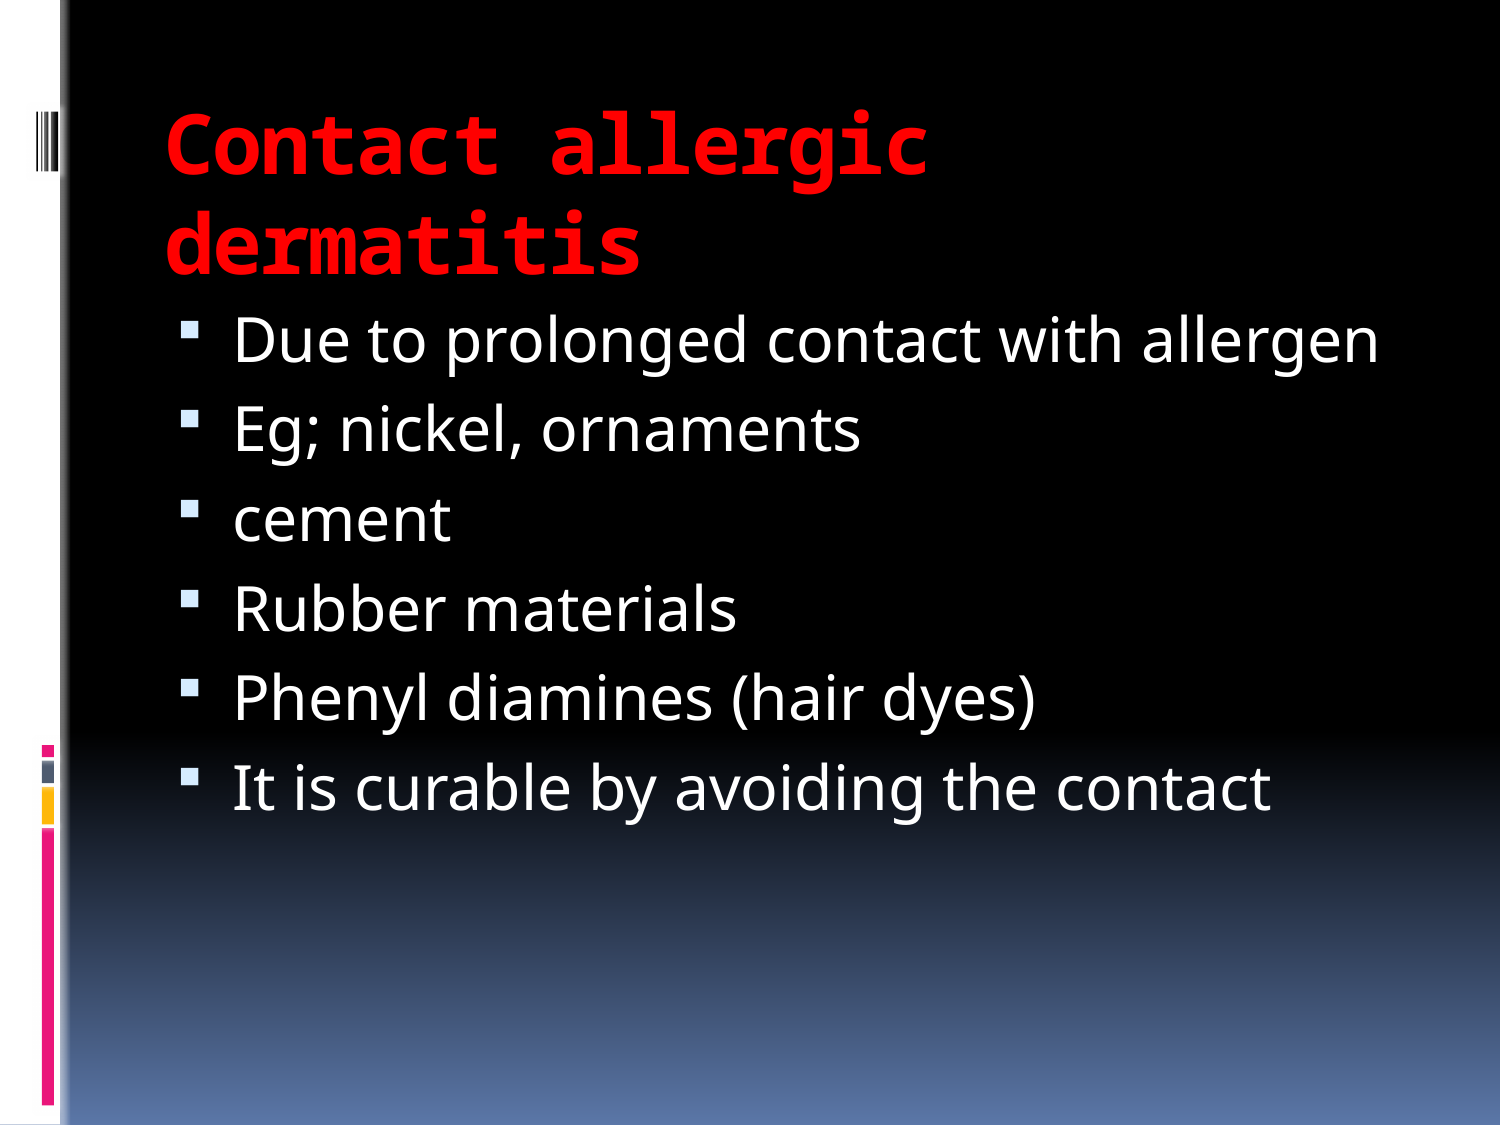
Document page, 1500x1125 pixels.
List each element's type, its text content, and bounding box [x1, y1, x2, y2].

list Due to prolonged contact with allergen Eg; nickel, ornaments cement Rubber materials Phenyl diamines (hair dyes) It is curable by avoiding the contact [150, 292, 1425, 1043]
title Contact allergic dermatitis [150, 83, 1425, 234]
